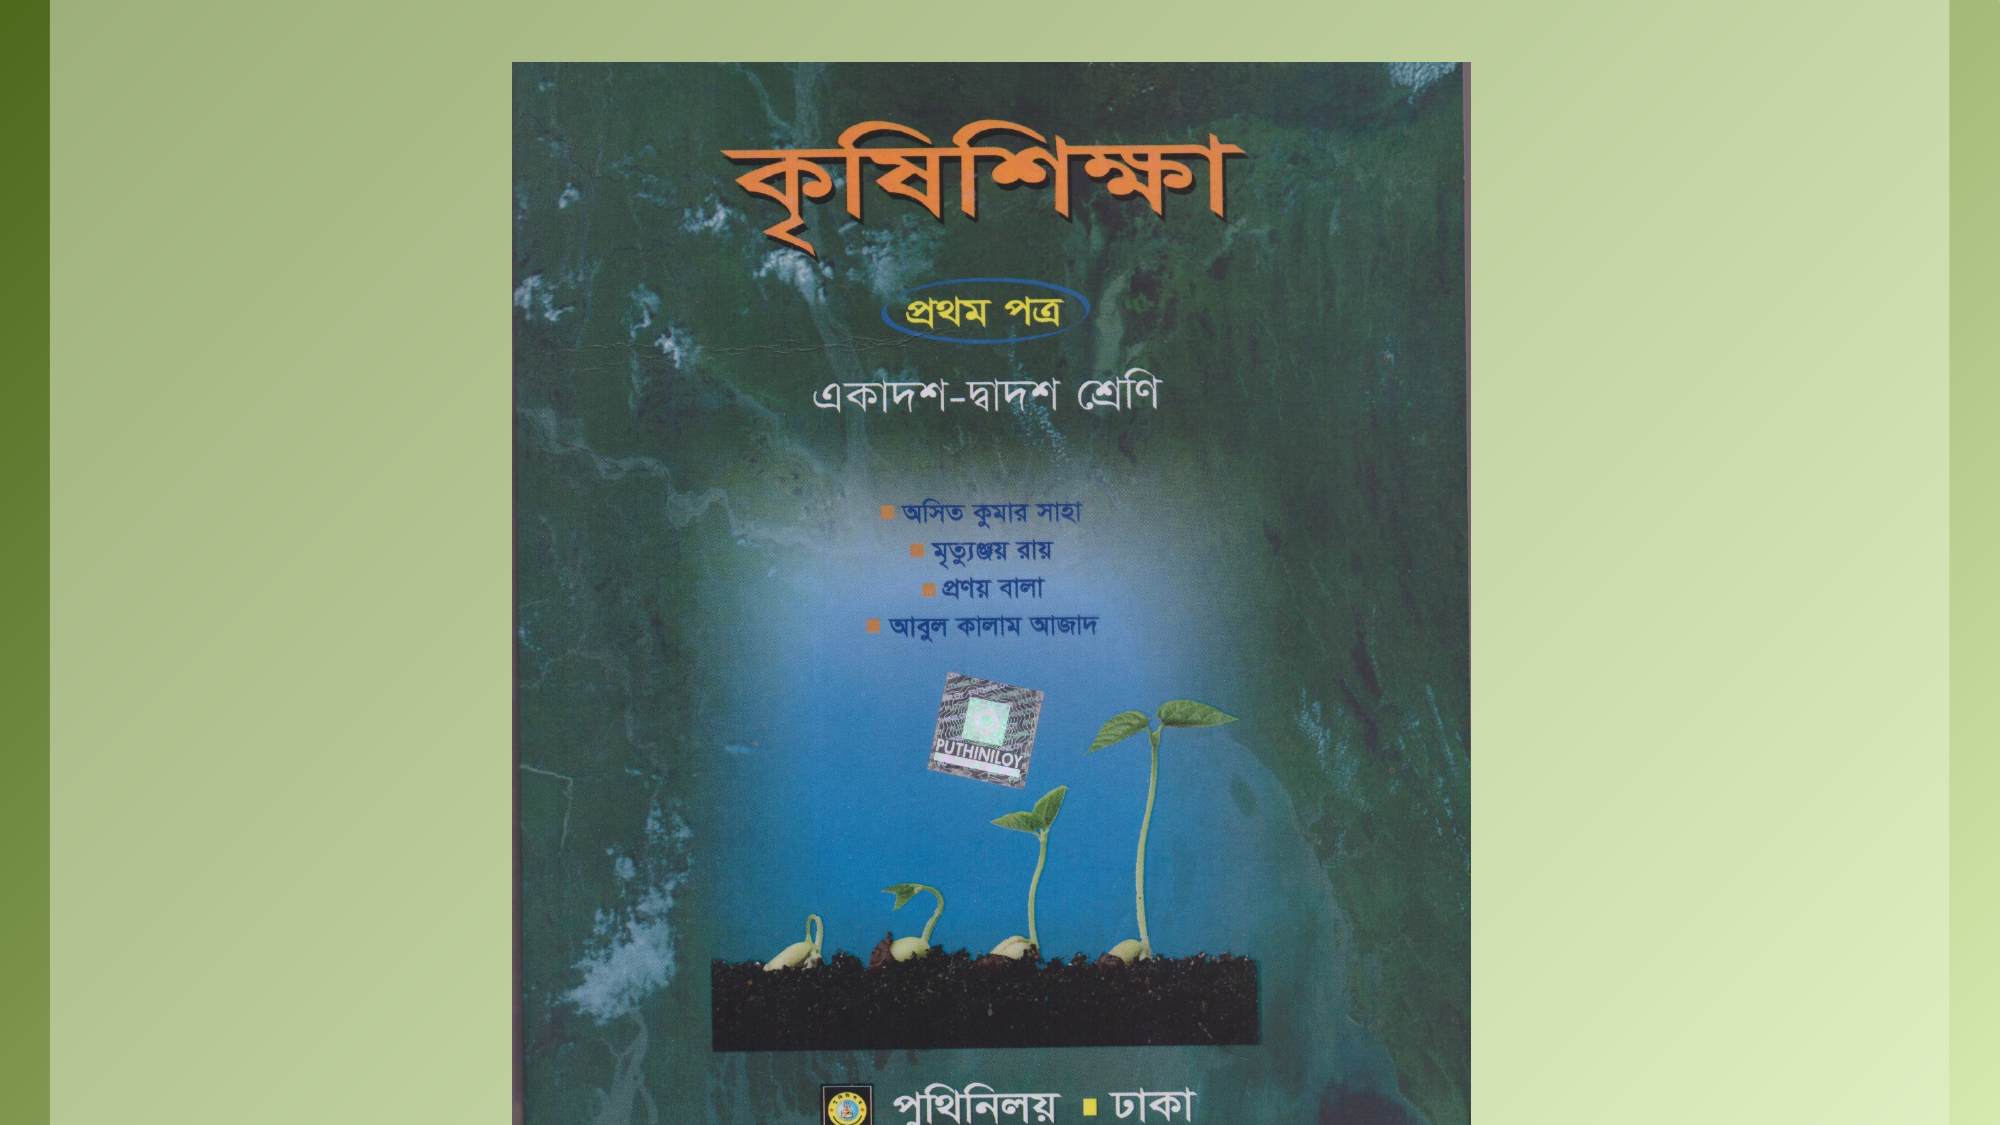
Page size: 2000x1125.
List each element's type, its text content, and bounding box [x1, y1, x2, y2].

picture [512, 62, 1471, 1125]
title বইয়ের নাম [183, 12, 1825, 213]
